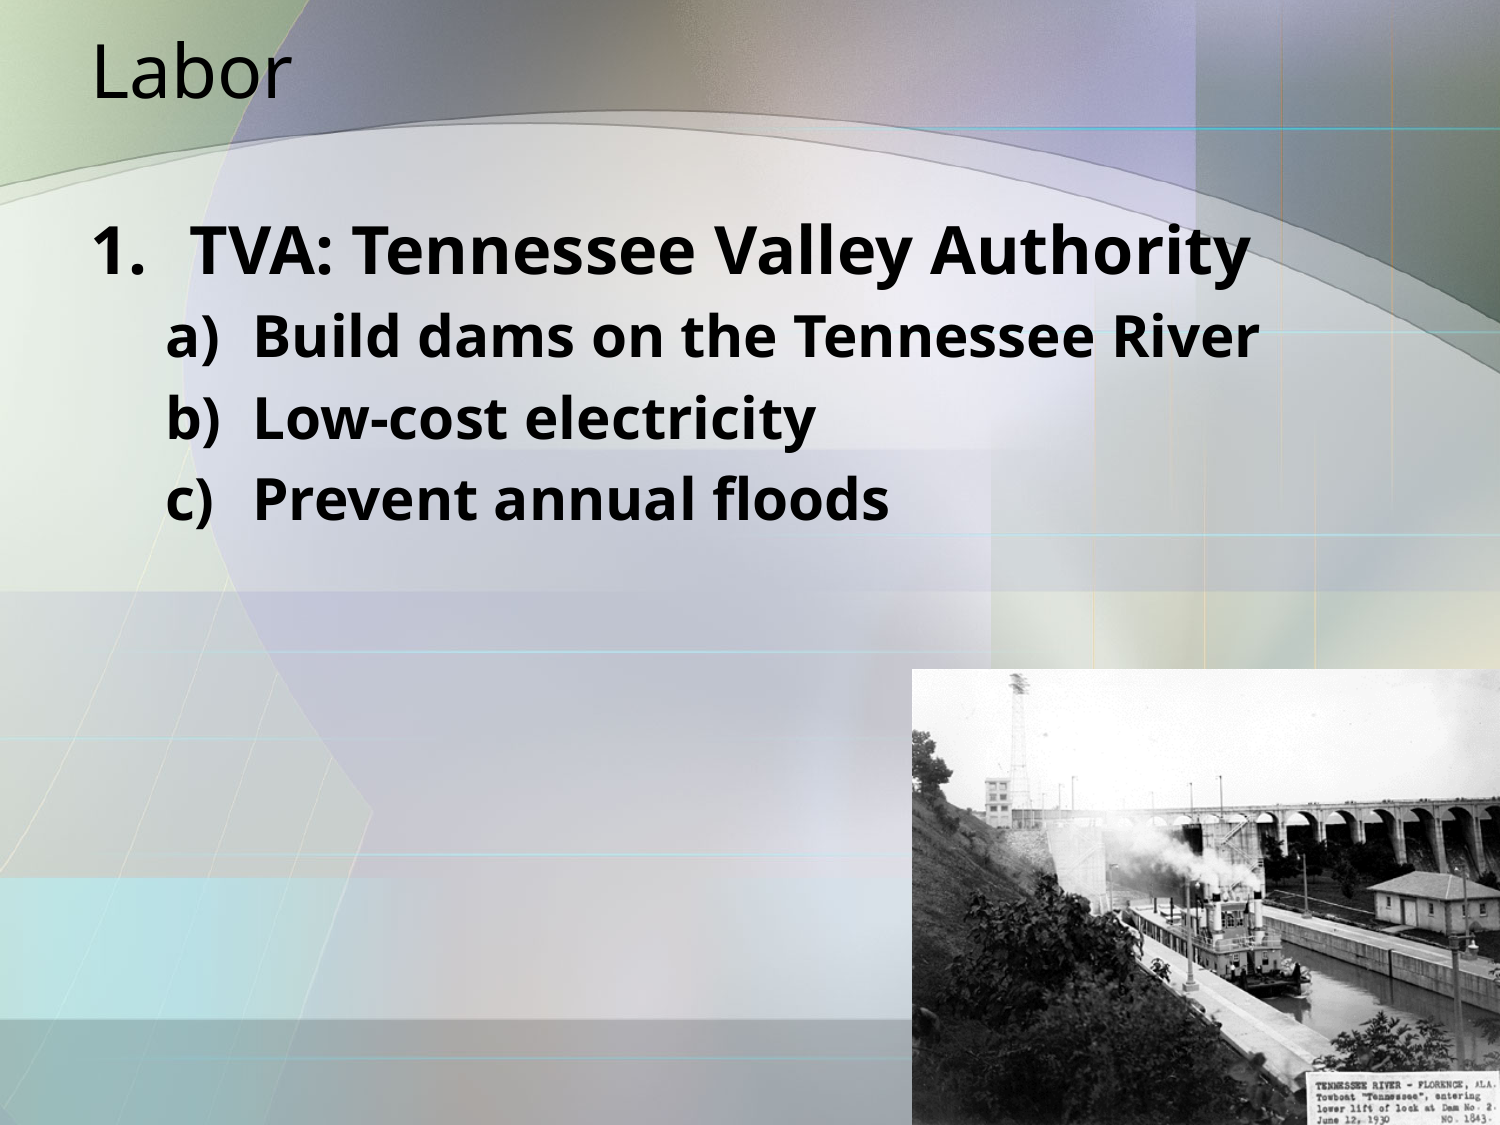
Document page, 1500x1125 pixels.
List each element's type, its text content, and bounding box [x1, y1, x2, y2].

picture [0, 0, 1500, 1125]
list TVA: Tennessee Valley Authority Build dams on the Tennessee River Low-cost electricity Prevent annual floods [75, 200, 1500, 1063]
title Labor [75, 12, 1500, 125]
